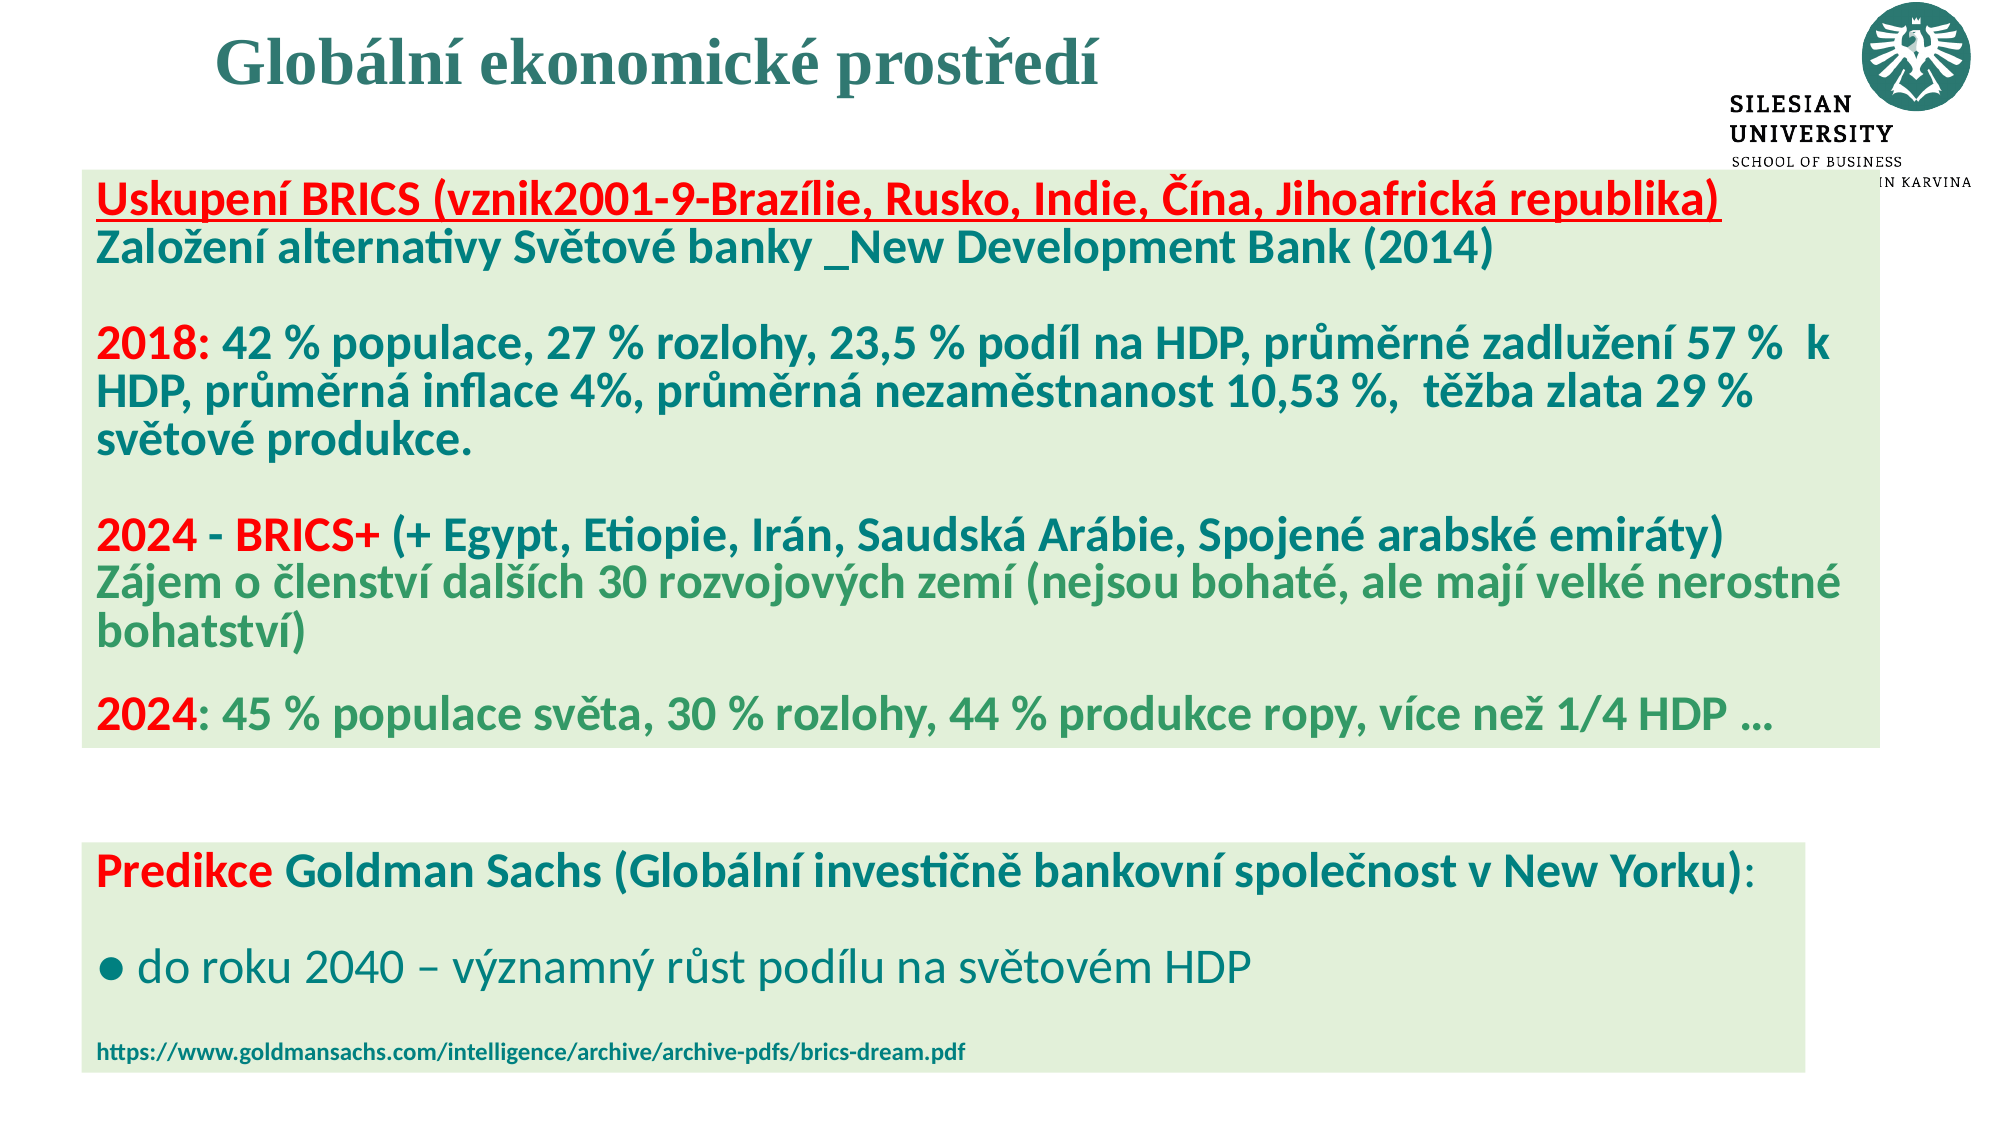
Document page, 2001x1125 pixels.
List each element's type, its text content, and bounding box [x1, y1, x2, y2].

text_box Predikce Goldman Sachs (Globální investičně bankovní společnost v New Yorku): ● do roku 2040 – významný růst podílu na světovém HDP https://www.goldmansachs.com/intelligence/archive/archive-pdfs/brics-dream.pdf [81, 842, 1806, 1073]
text_box [41, 32, 786, 116]
picture [1730, 2, 1971, 188]
text_box Globální ekonomické prostředí [124, 2, 1591, 107]
text_box Uskupení BRICS (vznik2001-9-Brazílie, Rusko, Indie, Čína, Jihoafrická republika) Založení alternativy Světové banky _New Development Bank (2014) 2018: 42 % populace, 27 % rozlohy, 23,5 % podíl na HDP, průměrné zadlužení 57 % k HDP, průměrná inflace 4%, průměrná nezaměstnanost 10,53 %, těžba zlata 29 % světové produkce. 2024 - BRICS+ (+ Egypt, Etiopie, Irán, Saudská Arábie, Spojené arabské emiráty) Zájem o členství dalších 30 rozvojových zemí (nejsou bohaté, ale mají velké nerostné bohatství) 2024: 45 % populace světa, 30 % rozlohy, 44 % produkce ropy, více než 1/4 HDP … [81, 169, 1880, 748]
